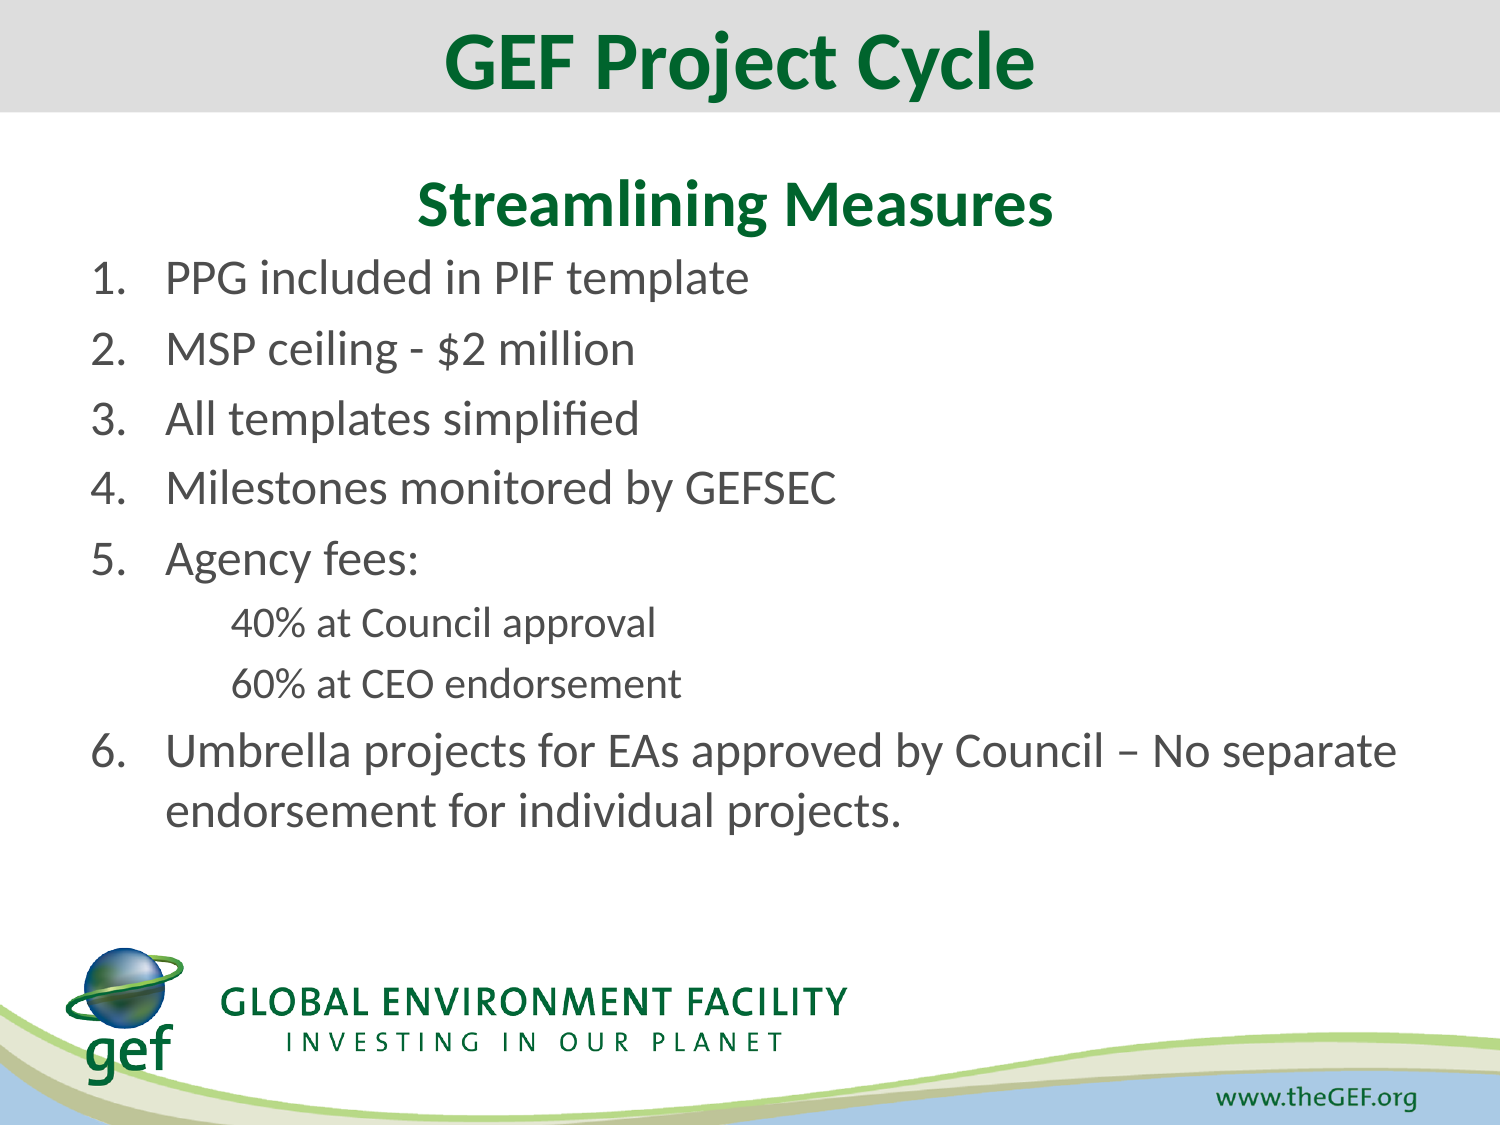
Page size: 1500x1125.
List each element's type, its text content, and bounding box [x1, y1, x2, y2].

picture [0, 920, 1500, 1125]
list PPG included in PIF template MSP ceiling - $2 million All templates simplified Milestones monitored by GEFSEC Agency fees: 40% at Council approval 60% at CEO endorsement Umbrella projects for EAs approved by Council – No separate endorsement for individual projects. [74, 263, 1463, 876]
text_box Streamlining Measures [4, 137, 1468, 263]
text_box GEF Project Cycle [0, 0, 1500, 113]
